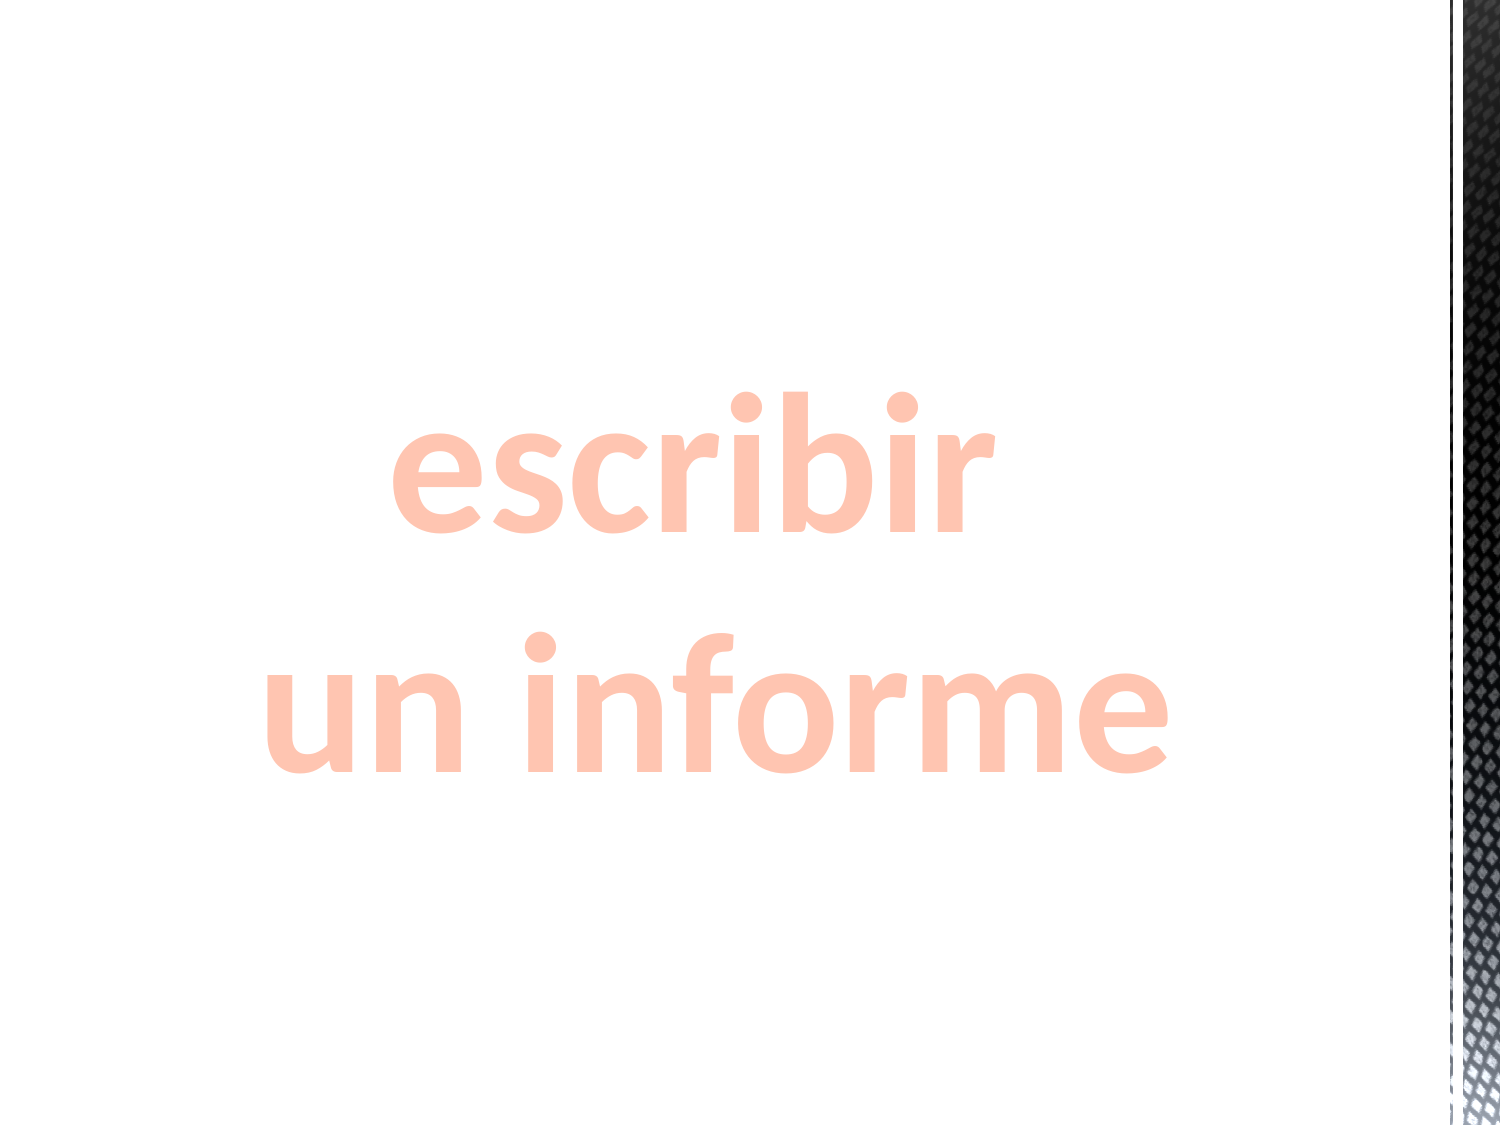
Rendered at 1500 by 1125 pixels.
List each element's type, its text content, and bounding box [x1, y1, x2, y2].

text_box escribir un informe [242, 324, 1190, 820]
picture [1447, 0, 1500, 1125]
